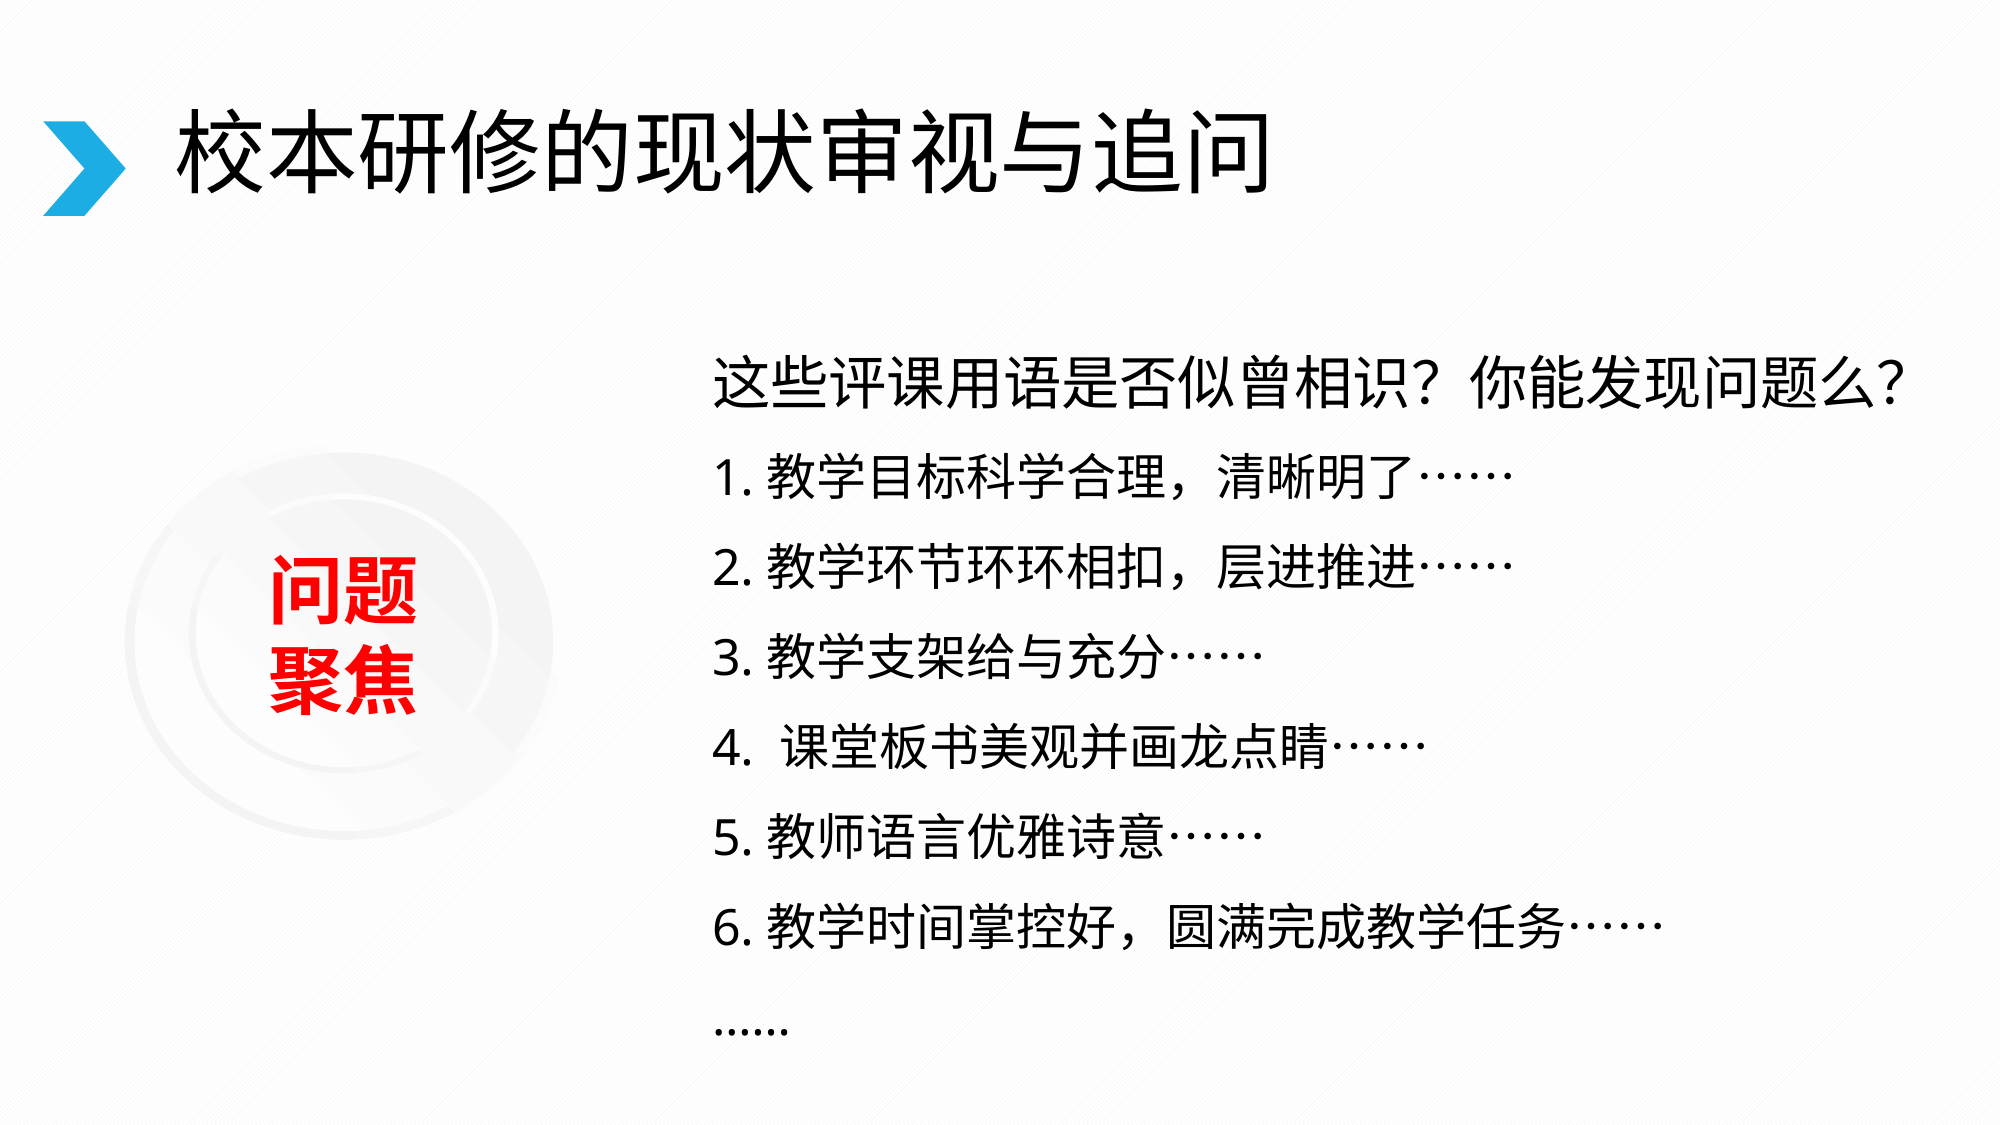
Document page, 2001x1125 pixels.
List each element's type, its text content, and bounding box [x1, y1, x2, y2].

text_box 这些评课用语是否似曾相识？你能发现问题么？ 1.教学目标科学合理，清晰明了…… 2.教学环节环环相扣，层进推进…… 3.教学支架给与充分…… 4. 课堂板书美观并画龙点睛…… 5.教师语言优雅诗意…… 6.教学时间掌控好，圆满完成教学任务…… …… [697, 303, 1963, 1054]
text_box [124, 444, 563, 840]
text_box 校本研修的现状审视与追问 [134, 103, 1316, 210]
